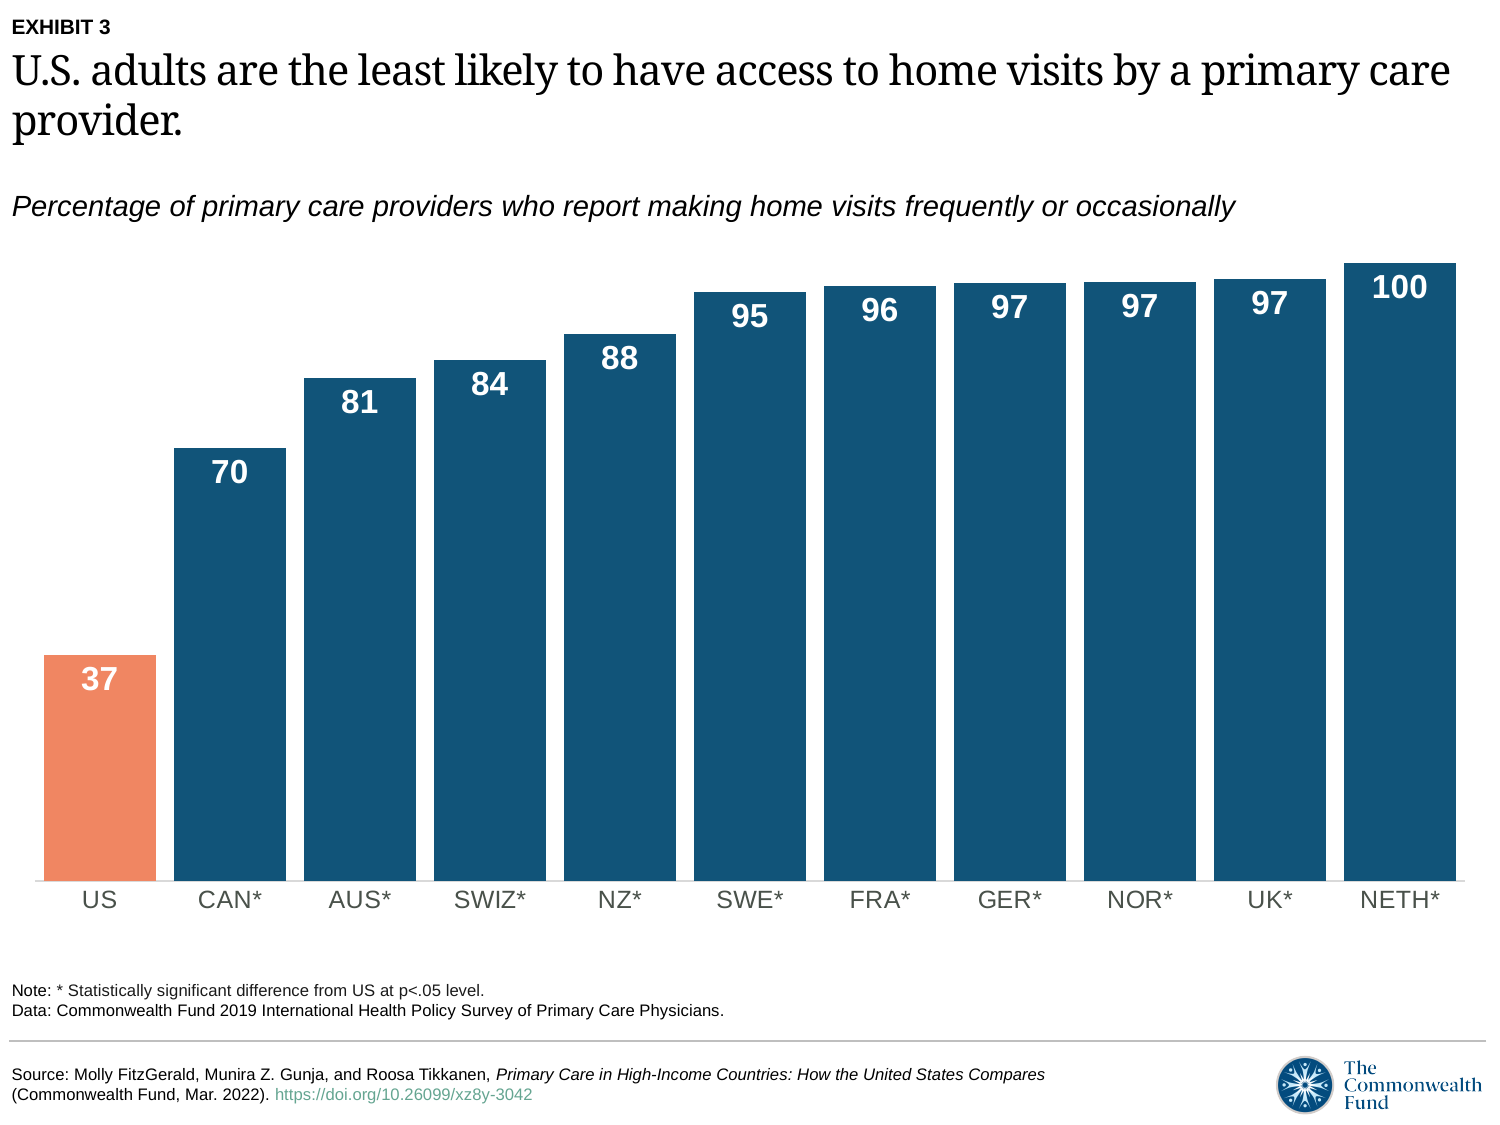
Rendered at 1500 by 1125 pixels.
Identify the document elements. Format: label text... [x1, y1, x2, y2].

chart [11, 262, 1489, 938]
text_box Note: * Statistically significant difference from US at p<.05 level. Data: Commonwealth Fund 2019 International Health Policy Survey of Primary Care Physicians. [11, 946, 1488, 1020]
picture [1271, 1049, 1489, 1118]
text_box EXHIBIT 3 [11, 7, 1488, 39]
text_box Percentage of primary care providers who report making home visits frequently or occasionally [11, 187, 1488, 261]
title U.S. adults are the least likely to have access to home visits by a primary care provider. [11, 43, 1488, 140]
